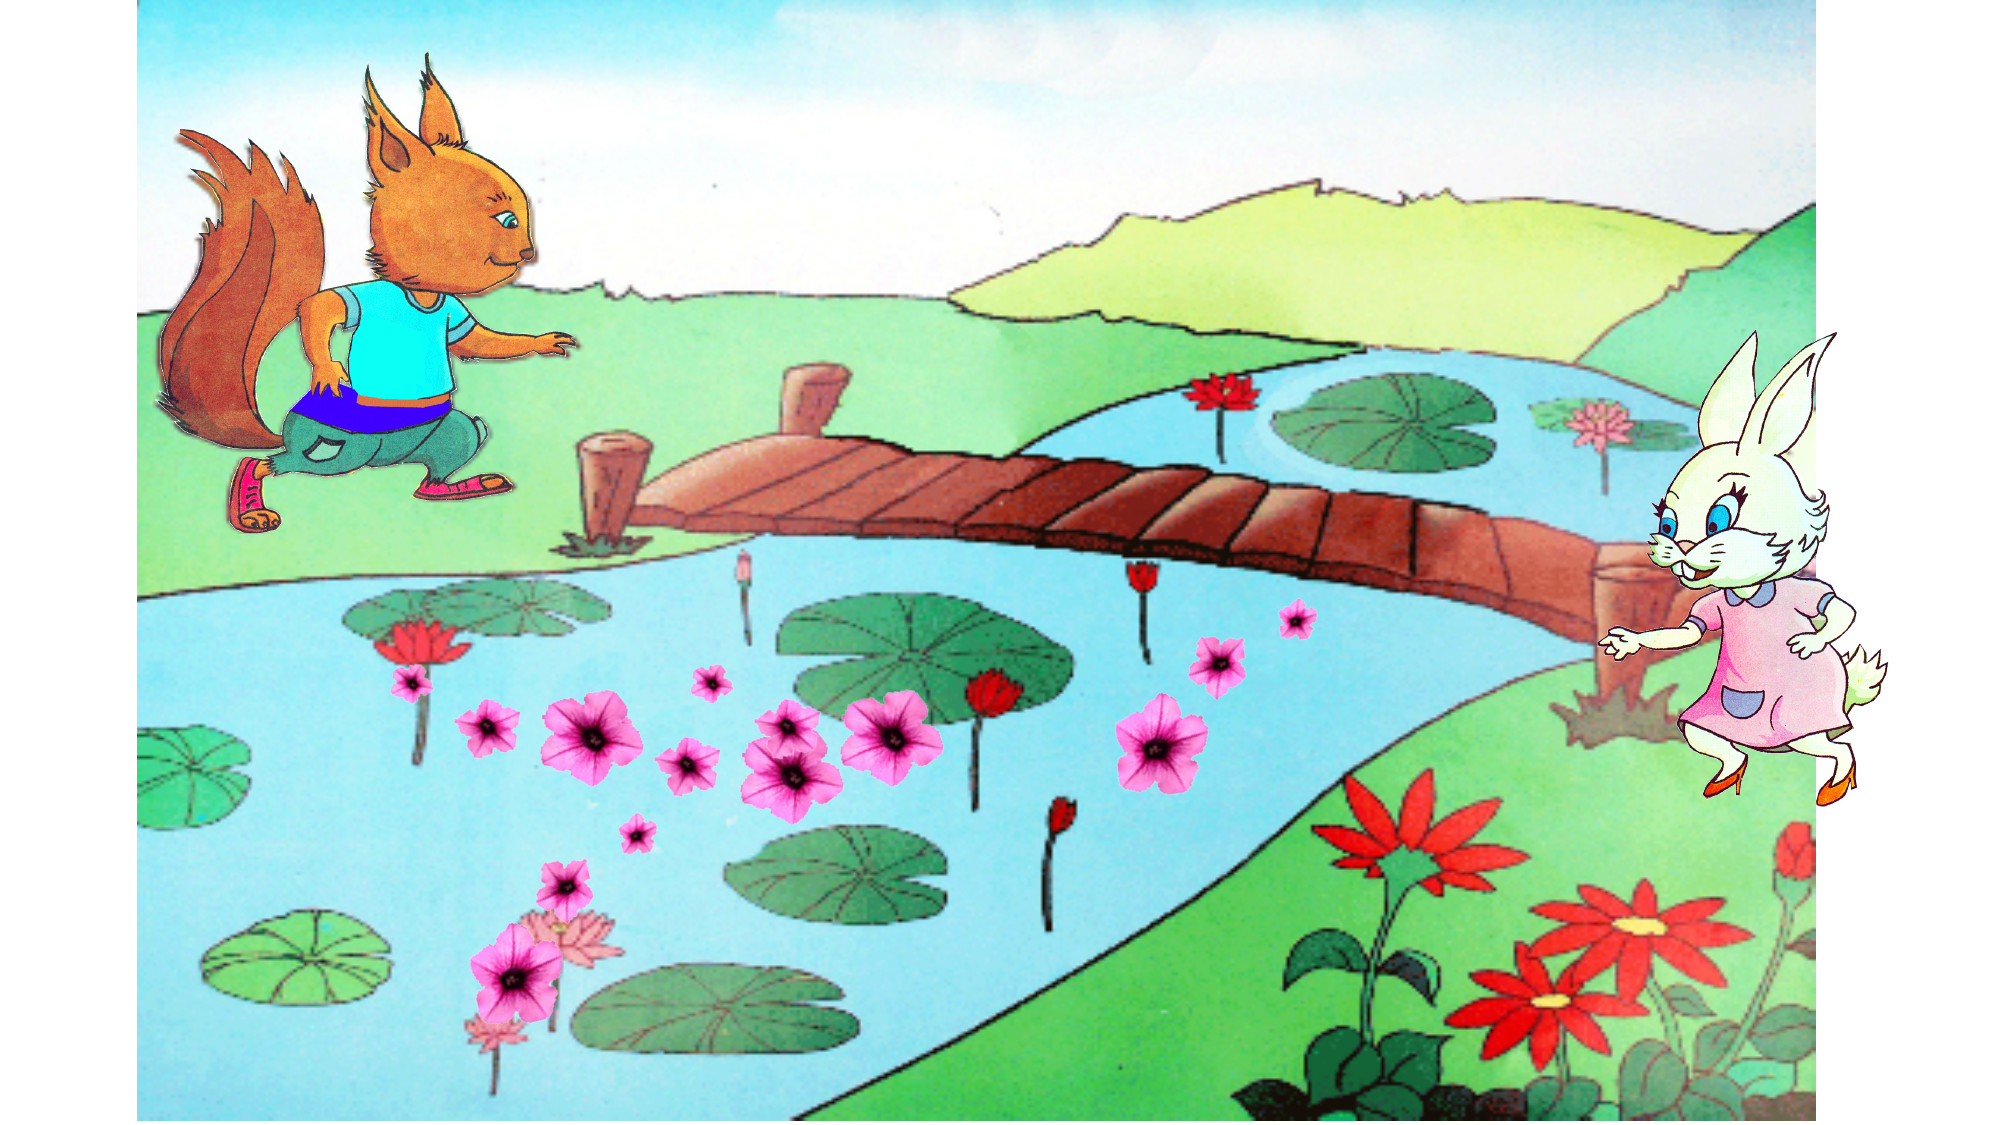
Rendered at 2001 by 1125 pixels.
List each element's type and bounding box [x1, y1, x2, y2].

picture [128, 0, 1921, 1121]
